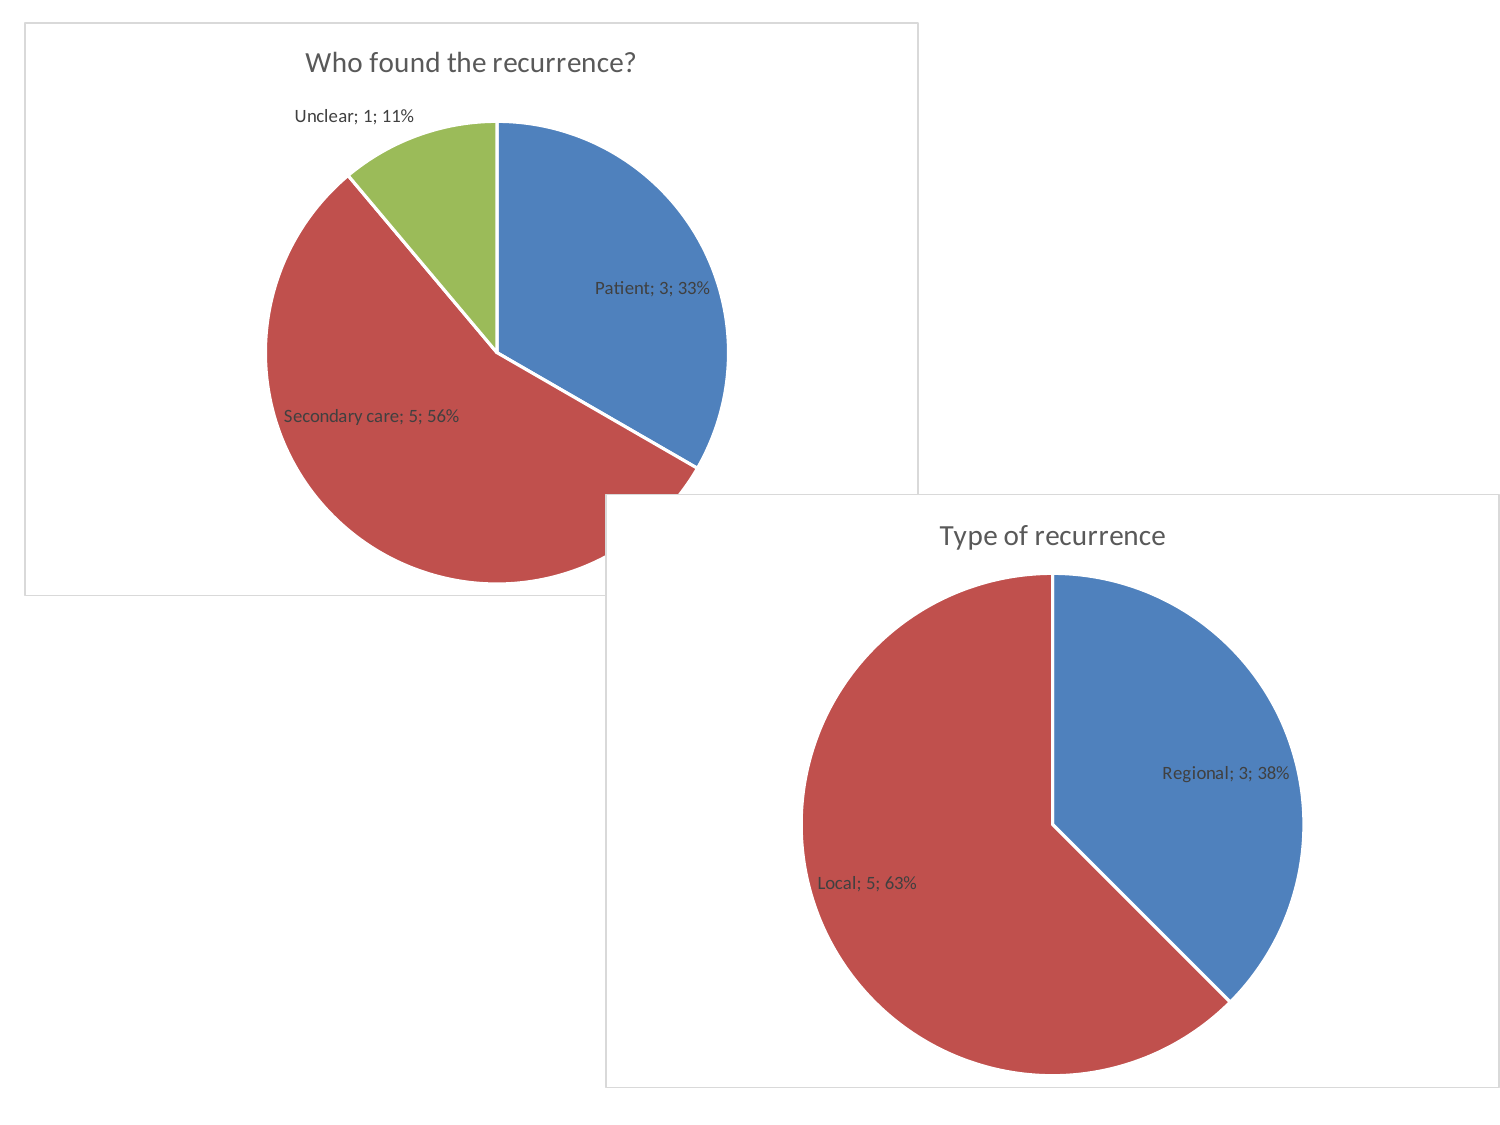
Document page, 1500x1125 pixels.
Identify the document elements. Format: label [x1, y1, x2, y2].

chart [23, 21, 1500, 1089]
